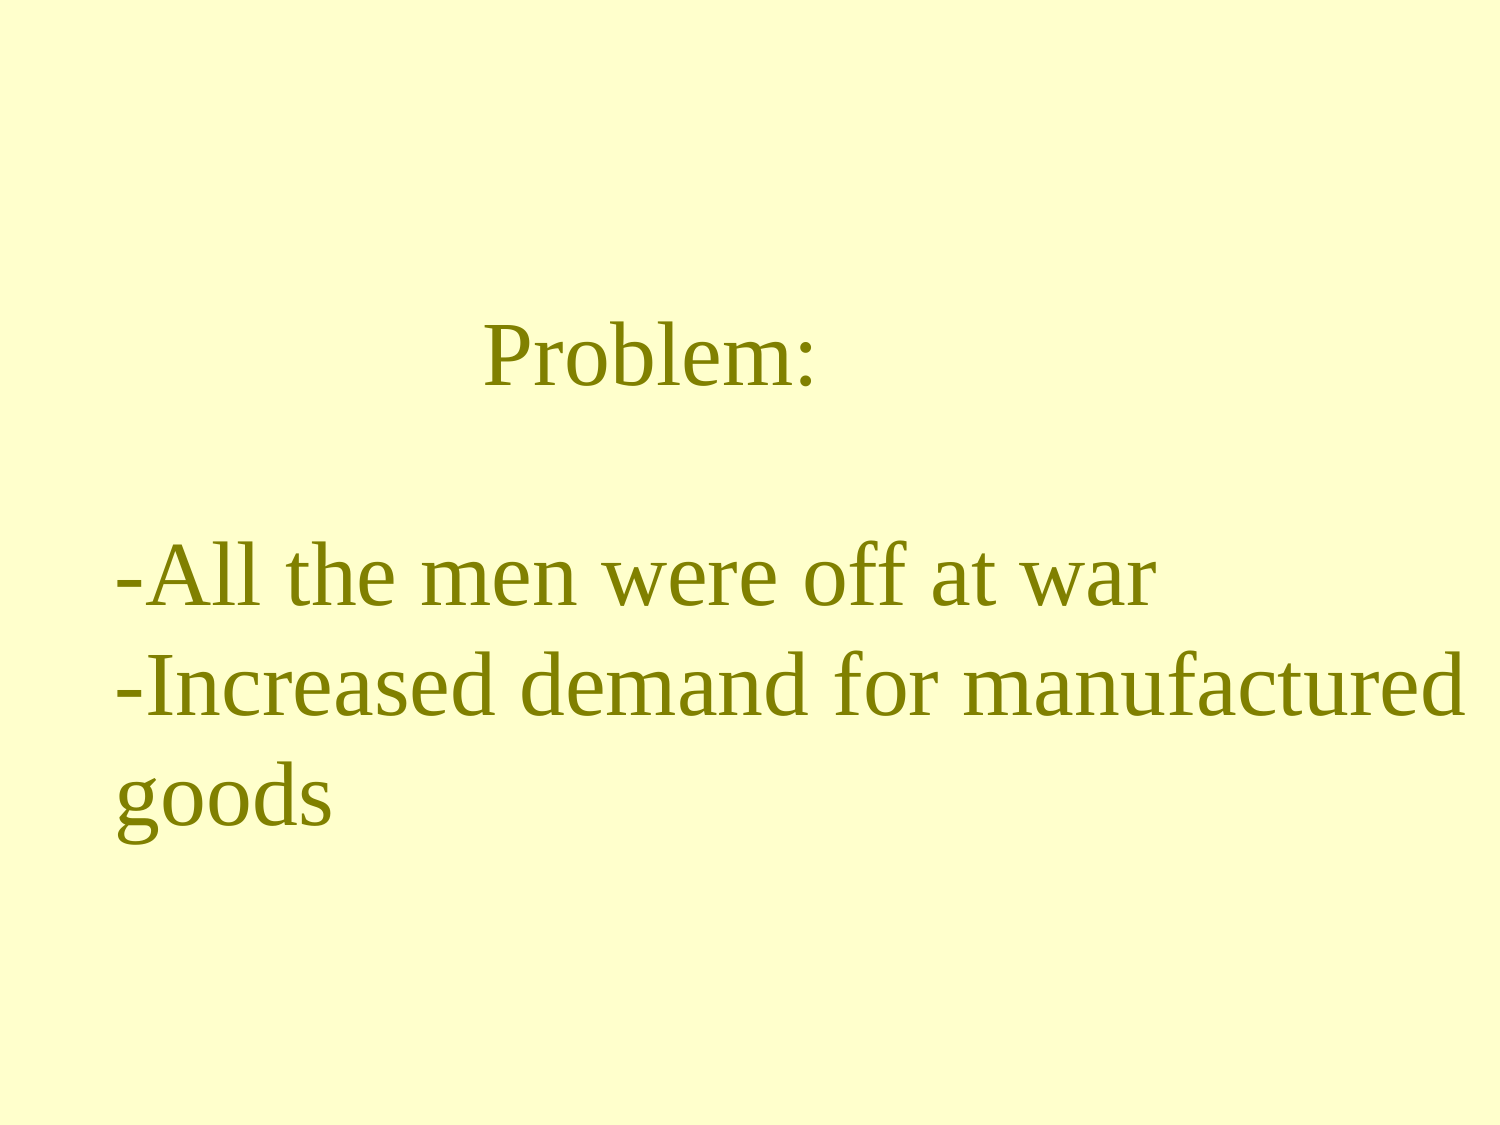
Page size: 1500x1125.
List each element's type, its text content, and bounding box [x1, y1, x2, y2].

title Problem: -All the men were off at war -Increased demand for manufactured goods [99, 474, 1500, 663]
